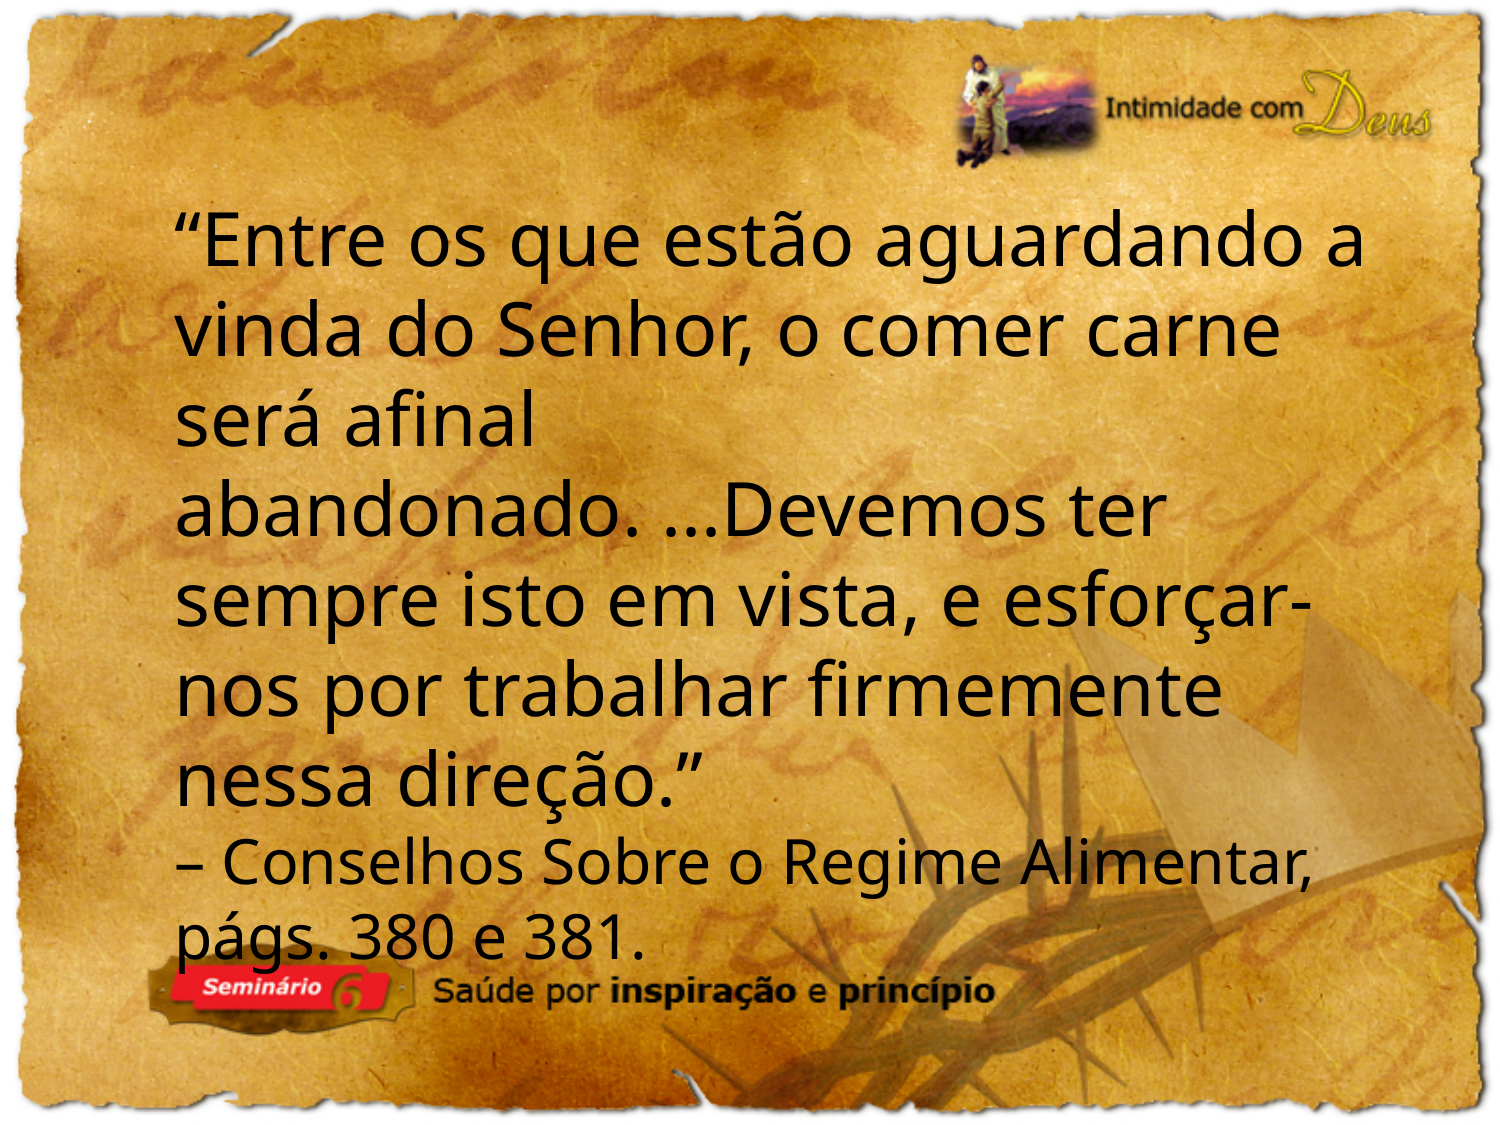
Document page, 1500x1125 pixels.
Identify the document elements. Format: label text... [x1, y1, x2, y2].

text_box “Entre os que estão aguardando a vinda do Senhor, o comer carne será afinal abandonado. ...Devemos ter sempre isto em vista, e esforçar-nos por trabalhar firmemente nessa direção.” – Conselhos Sobre o Regime Alimentar, págs. 380 e 381. [159, 184, 1436, 980]
picture [0, 0, 1500, 1125]
